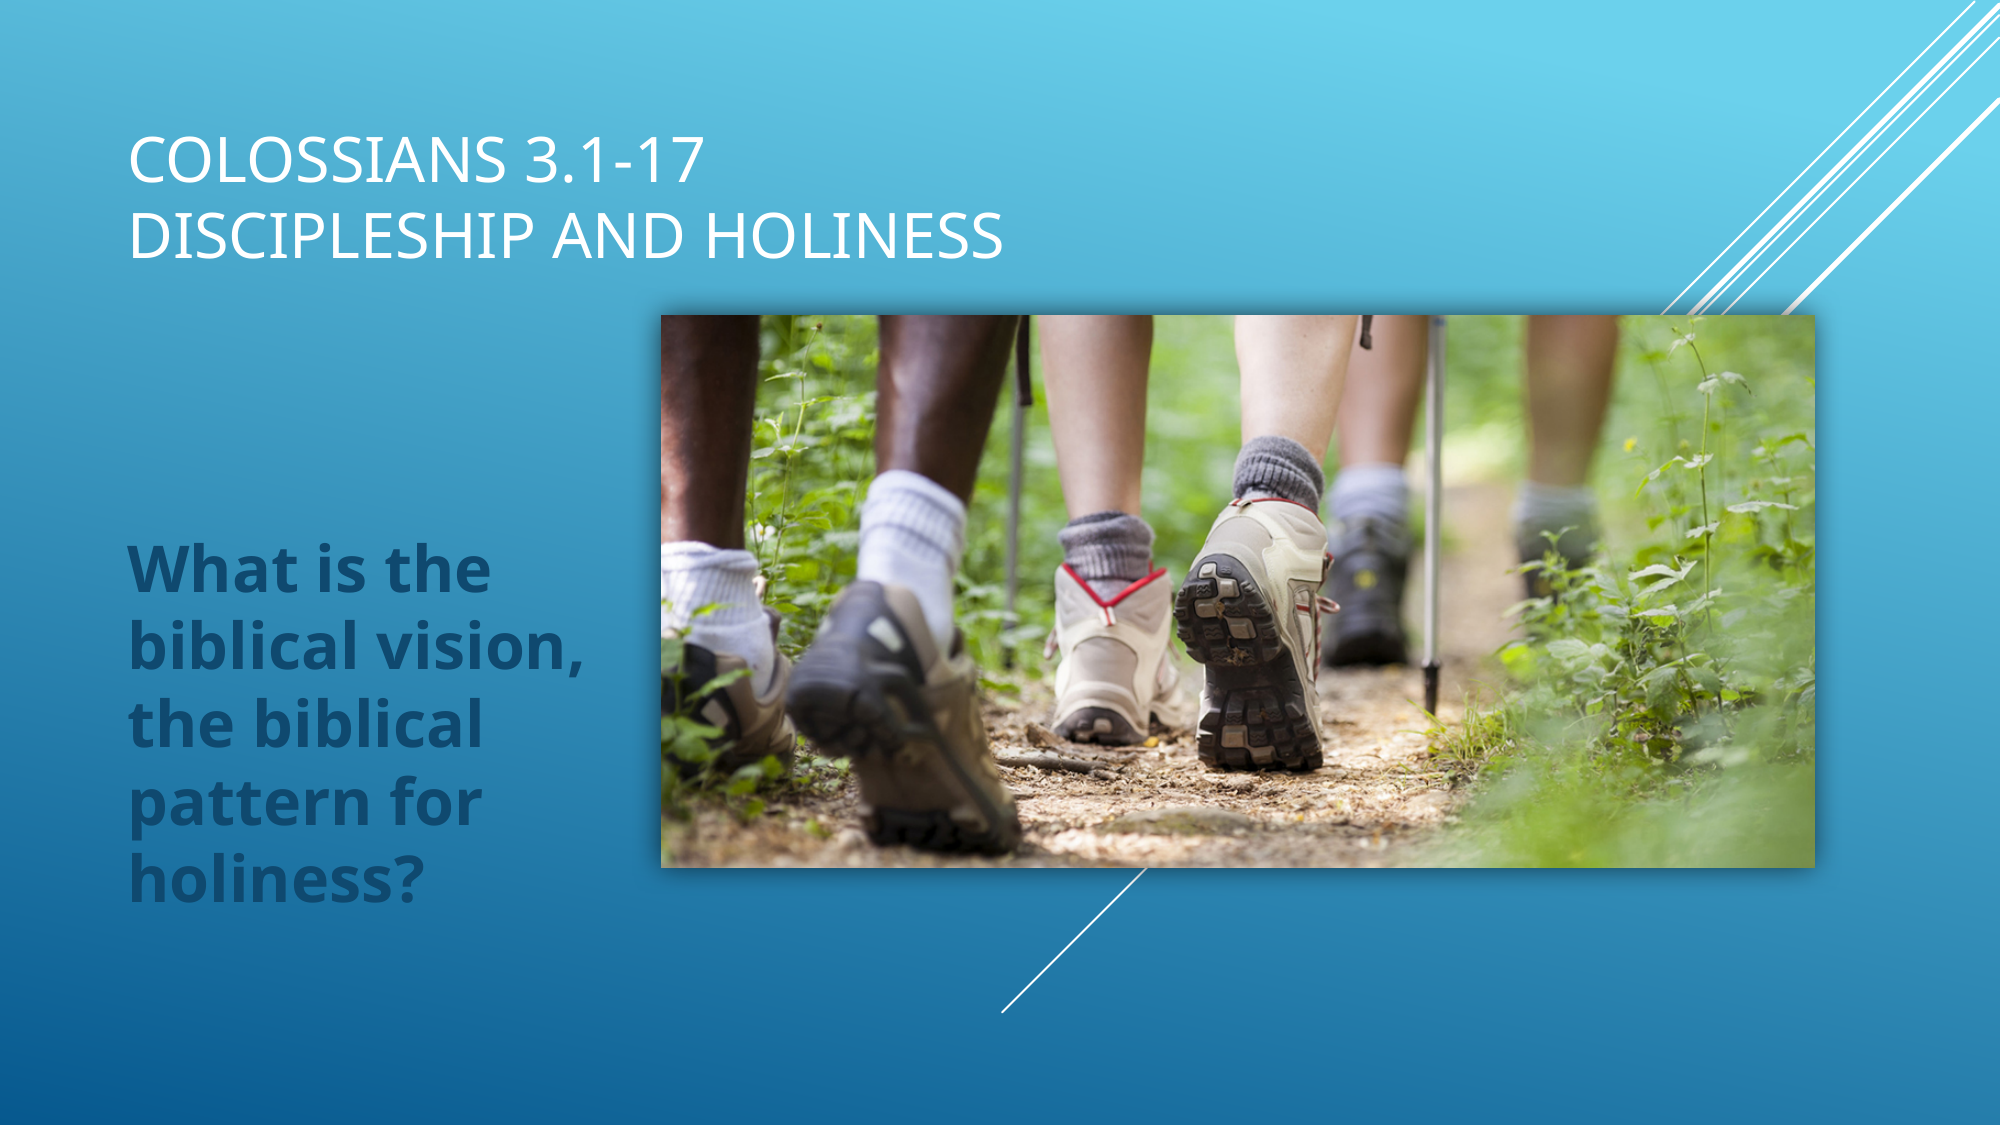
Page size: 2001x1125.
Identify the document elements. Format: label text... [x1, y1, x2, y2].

subtitle What is the biblical vision, the biblical pattern for holiness? [112, 519, 612, 950]
title Colossians 3.1-17 Discipleship and holiness [112, 112, 1425, 279]
picture [661, 315, 1815, 869]
